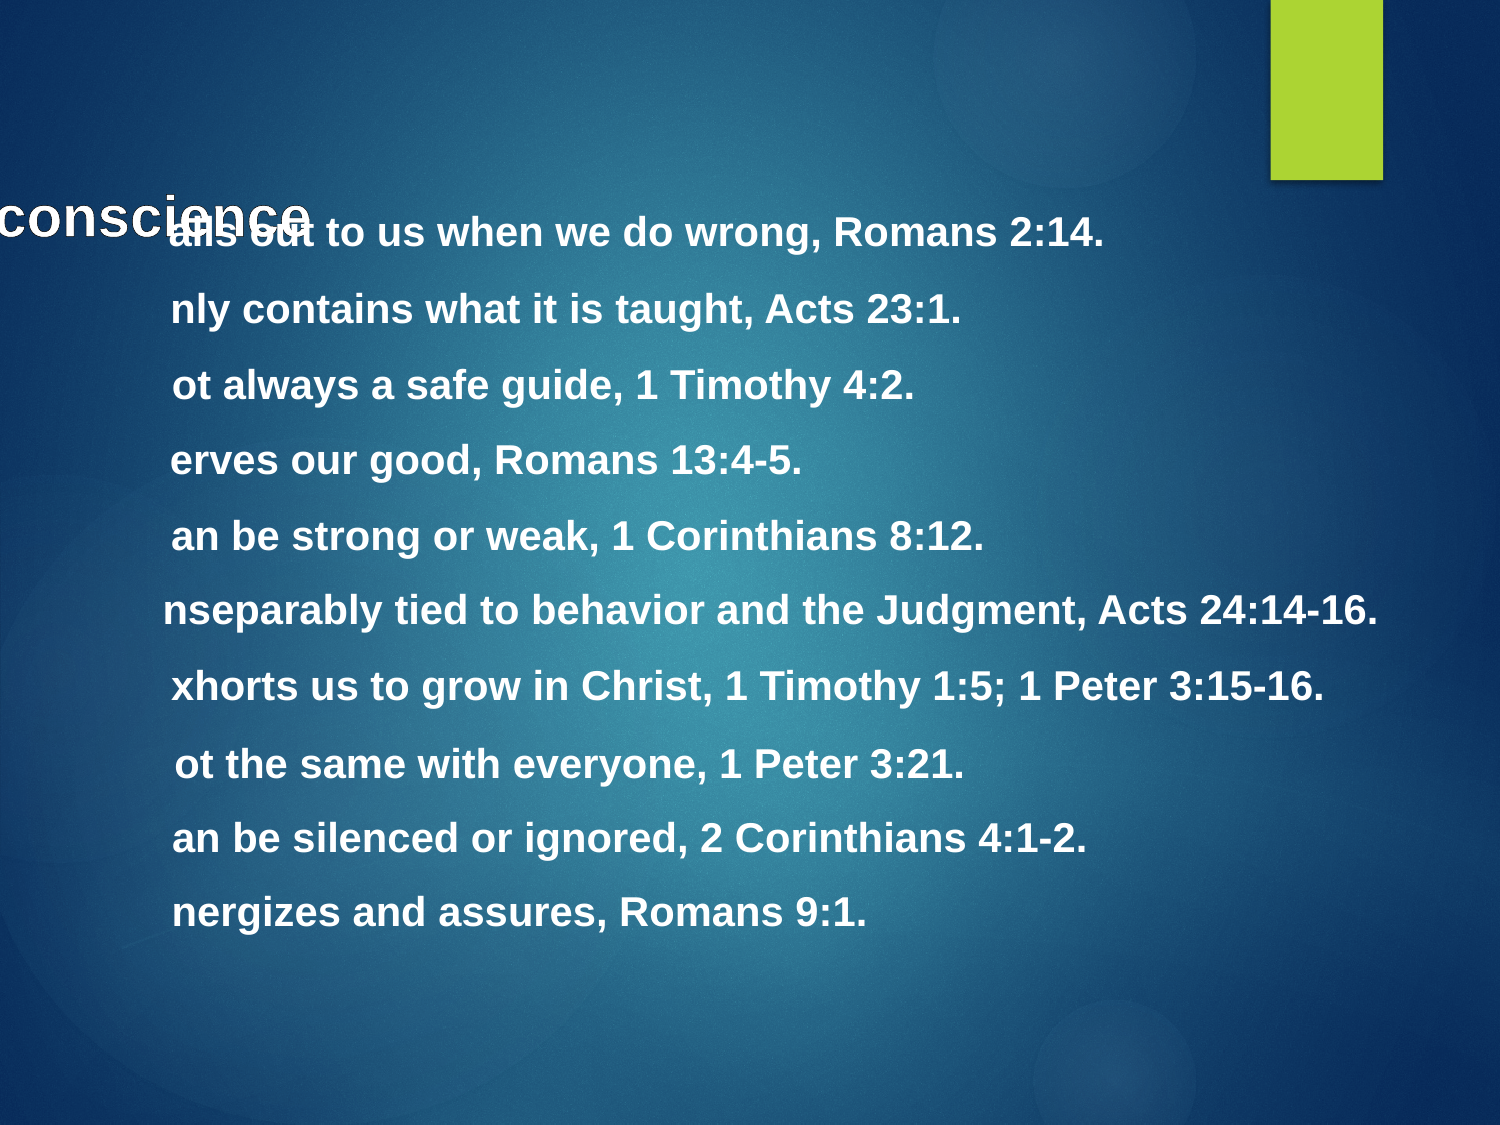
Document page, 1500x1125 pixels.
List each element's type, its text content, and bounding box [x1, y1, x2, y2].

text_box nseparably tied to behavior and the Judgment, Acts 24:14-16. [147, 575, 1446, 641]
text_box xhorts us to grow in Christ, 1 Timothy 1:5; 1 Peter 3:15-16. [156, 651, 1500, 717]
text_box an be strong or weak, 1 Corinthians 8:12. [156, 501, 1276, 566]
text_box nly contains what it is taught, Acts 23:1. [155, 274, 1276, 340]
text_box ot always a safe guide, 1 Timothy 4:2. [157, 350, 1277, 416]
text_box ot the same with everyone, 1 Peter 3:21. [159, 729, 1500, 795]
text_box alls out to us when we do wrong, Romans 2:14. [153, 197, 1274, 263]
text_box an be silenced or ignored, 2 Corinthians 4:1-2. [157, 803, 1500, 869]
text_box nergizes and assures, Romans 9:1. [156, 877, 1239, 943]
text_box erves our good, Romans 13:4-5. [154, 425, 1275, 490]
text_box conscience [0, 170, 327, 256]
